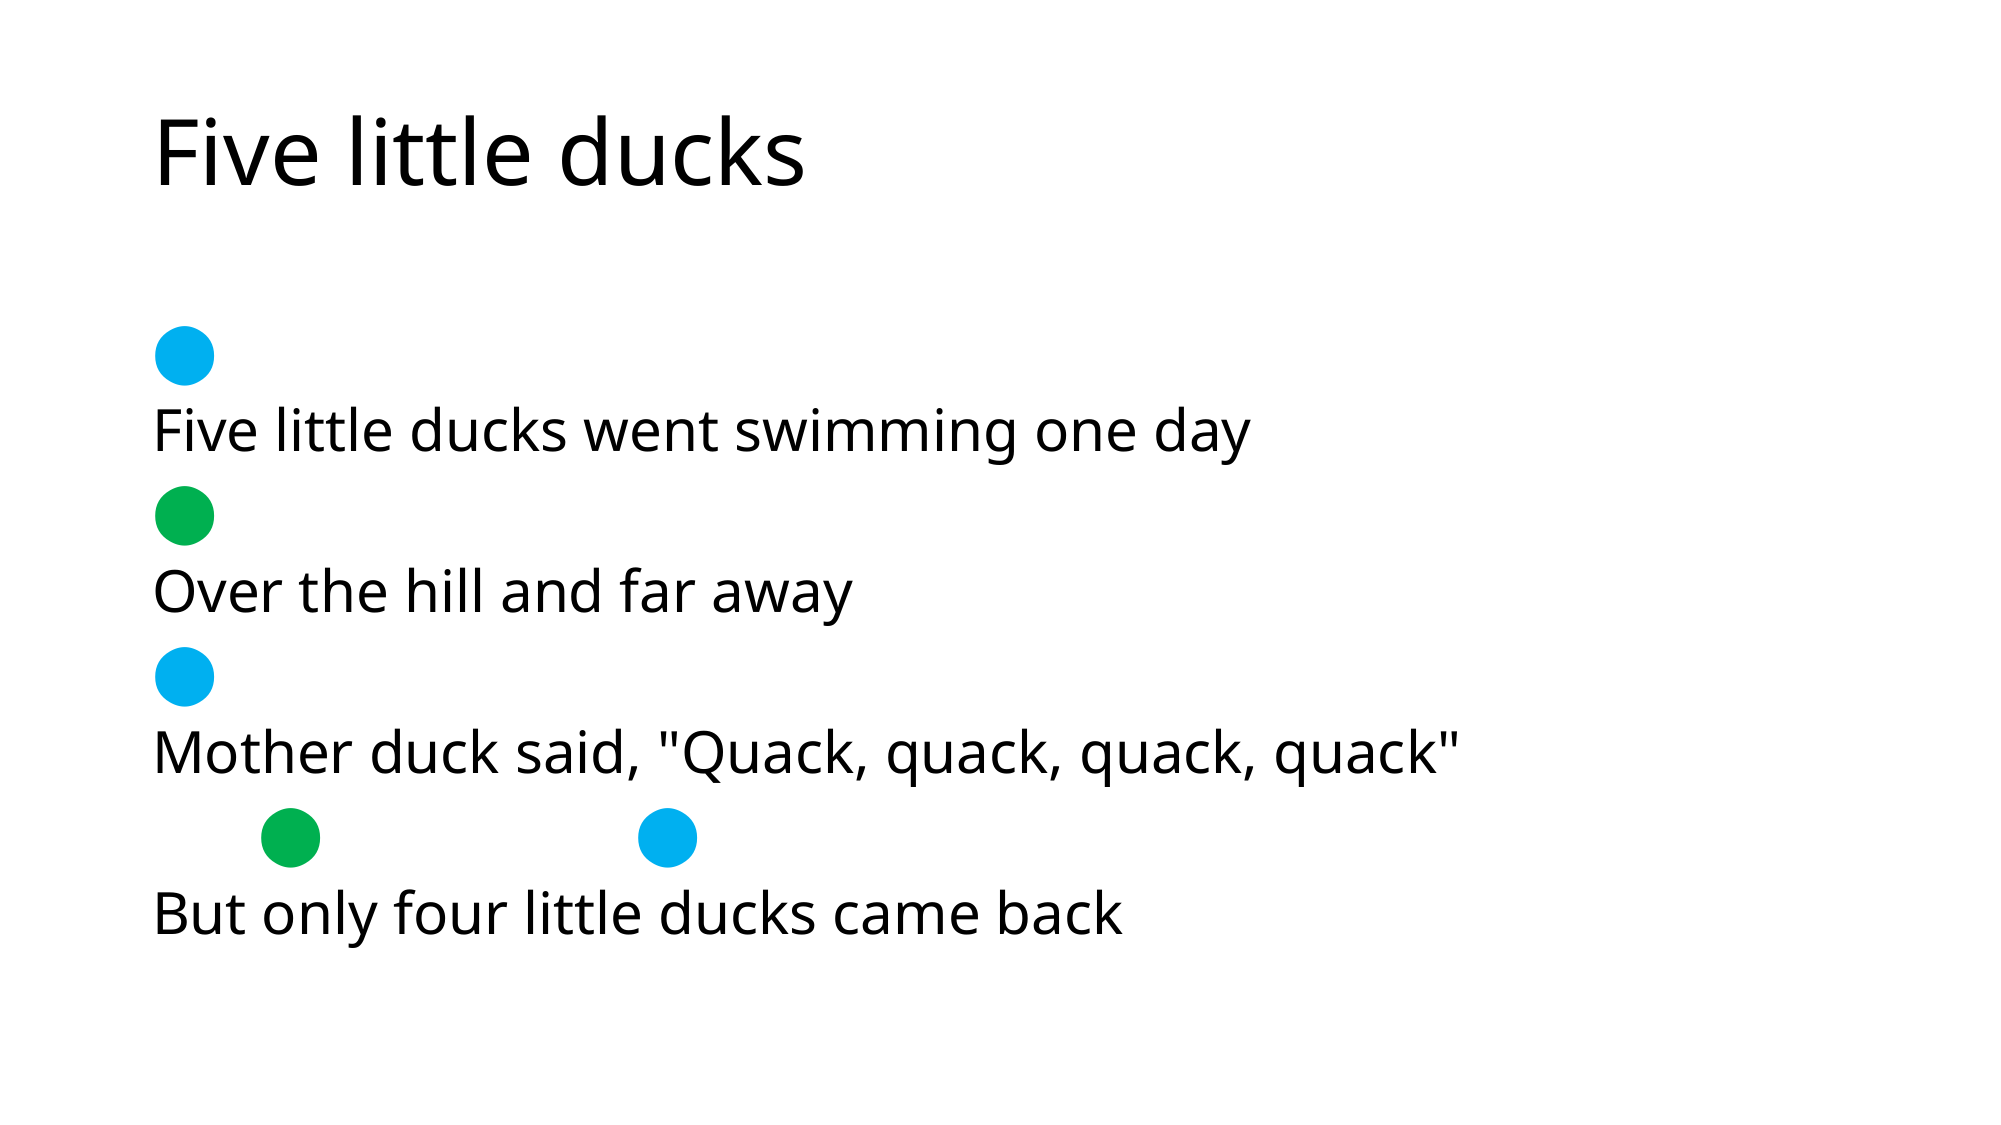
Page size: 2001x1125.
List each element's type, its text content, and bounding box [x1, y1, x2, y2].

text_box ⬤ Five little ducks went swimming one day ⬤ Over the hill and far away ⬤ Mother duck said, "Quack, quack, quack, quack" ⬤ ⬤ But only four little ducks came back [137, 294, 1491, 954]
title Five little ducks [137, 46, 1863, 265]
